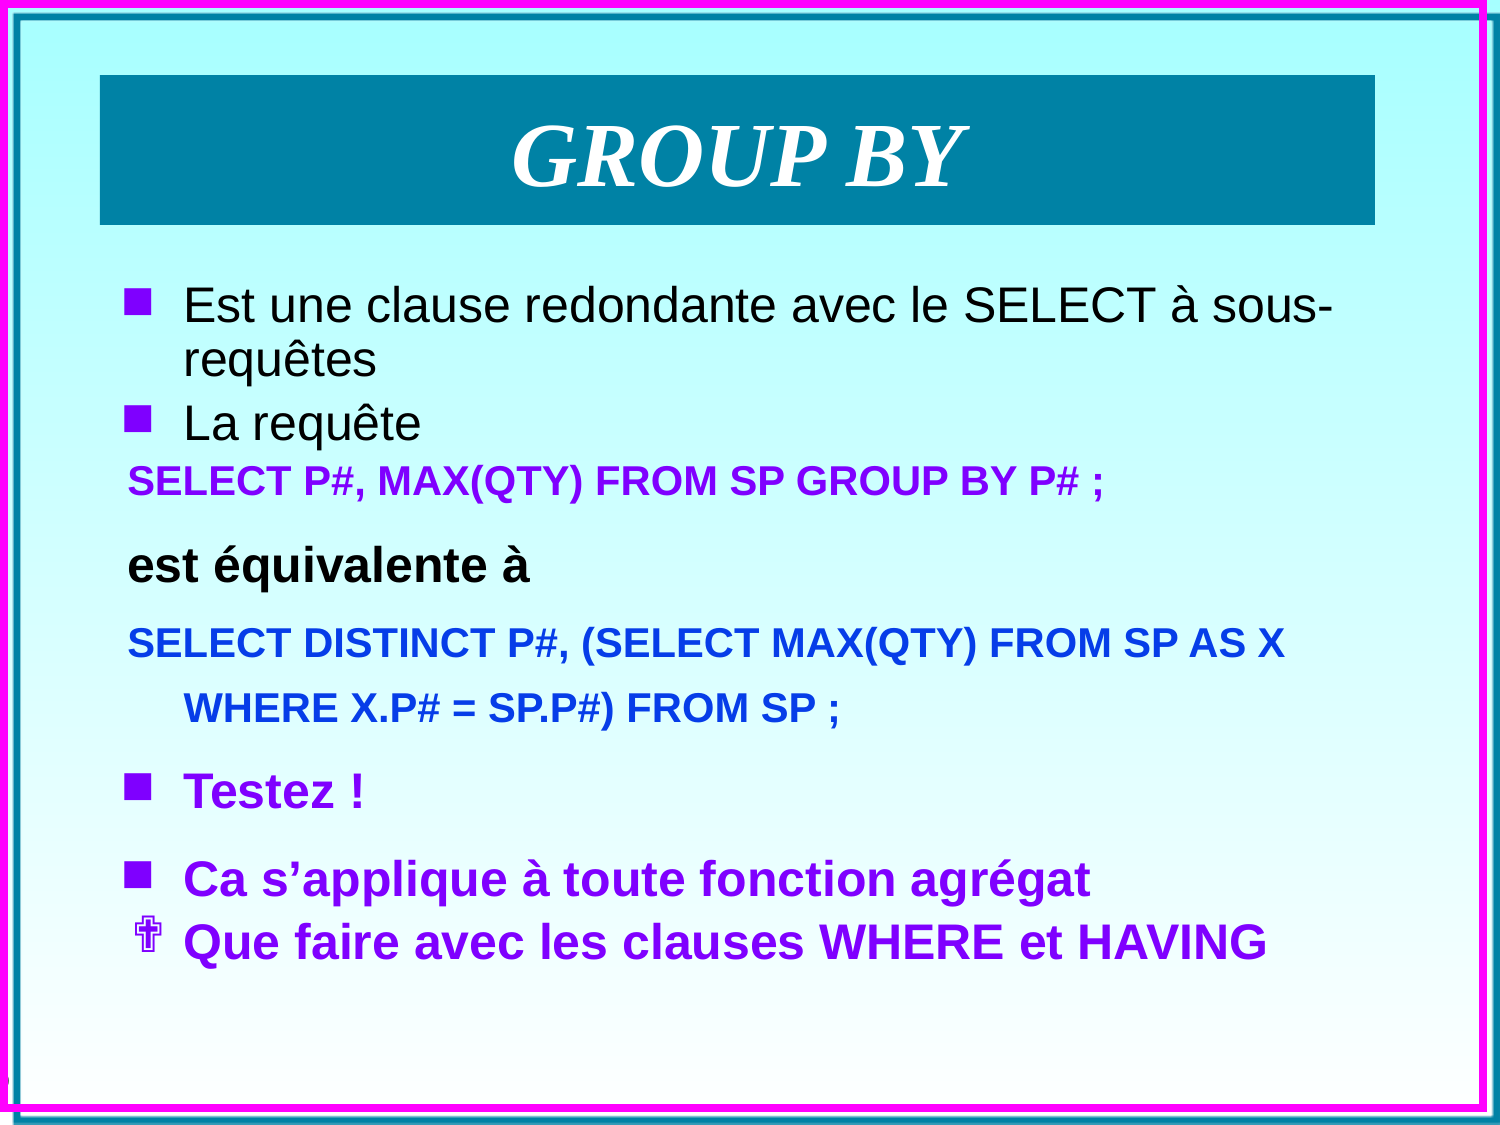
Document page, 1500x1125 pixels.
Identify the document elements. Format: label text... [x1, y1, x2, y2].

title GROUP BY [99, 74, 1376, 226]
list Est une clause redondante avec le SELECT à sous-requêtes La requête SELECT P#, MAX(QTY) FROM SP GROUP BY P# ; est équivalente à SELECT DISTINCT P#, (SELECT MAX(QTY) FROM SP AS X WHERE X.P# = SP.P#) FROM SP ; Testez ! Ca s’applique à toute fonction agrégat Que faire avec les clauses WHERE et HAVING [111, 271, 1388, 948]
